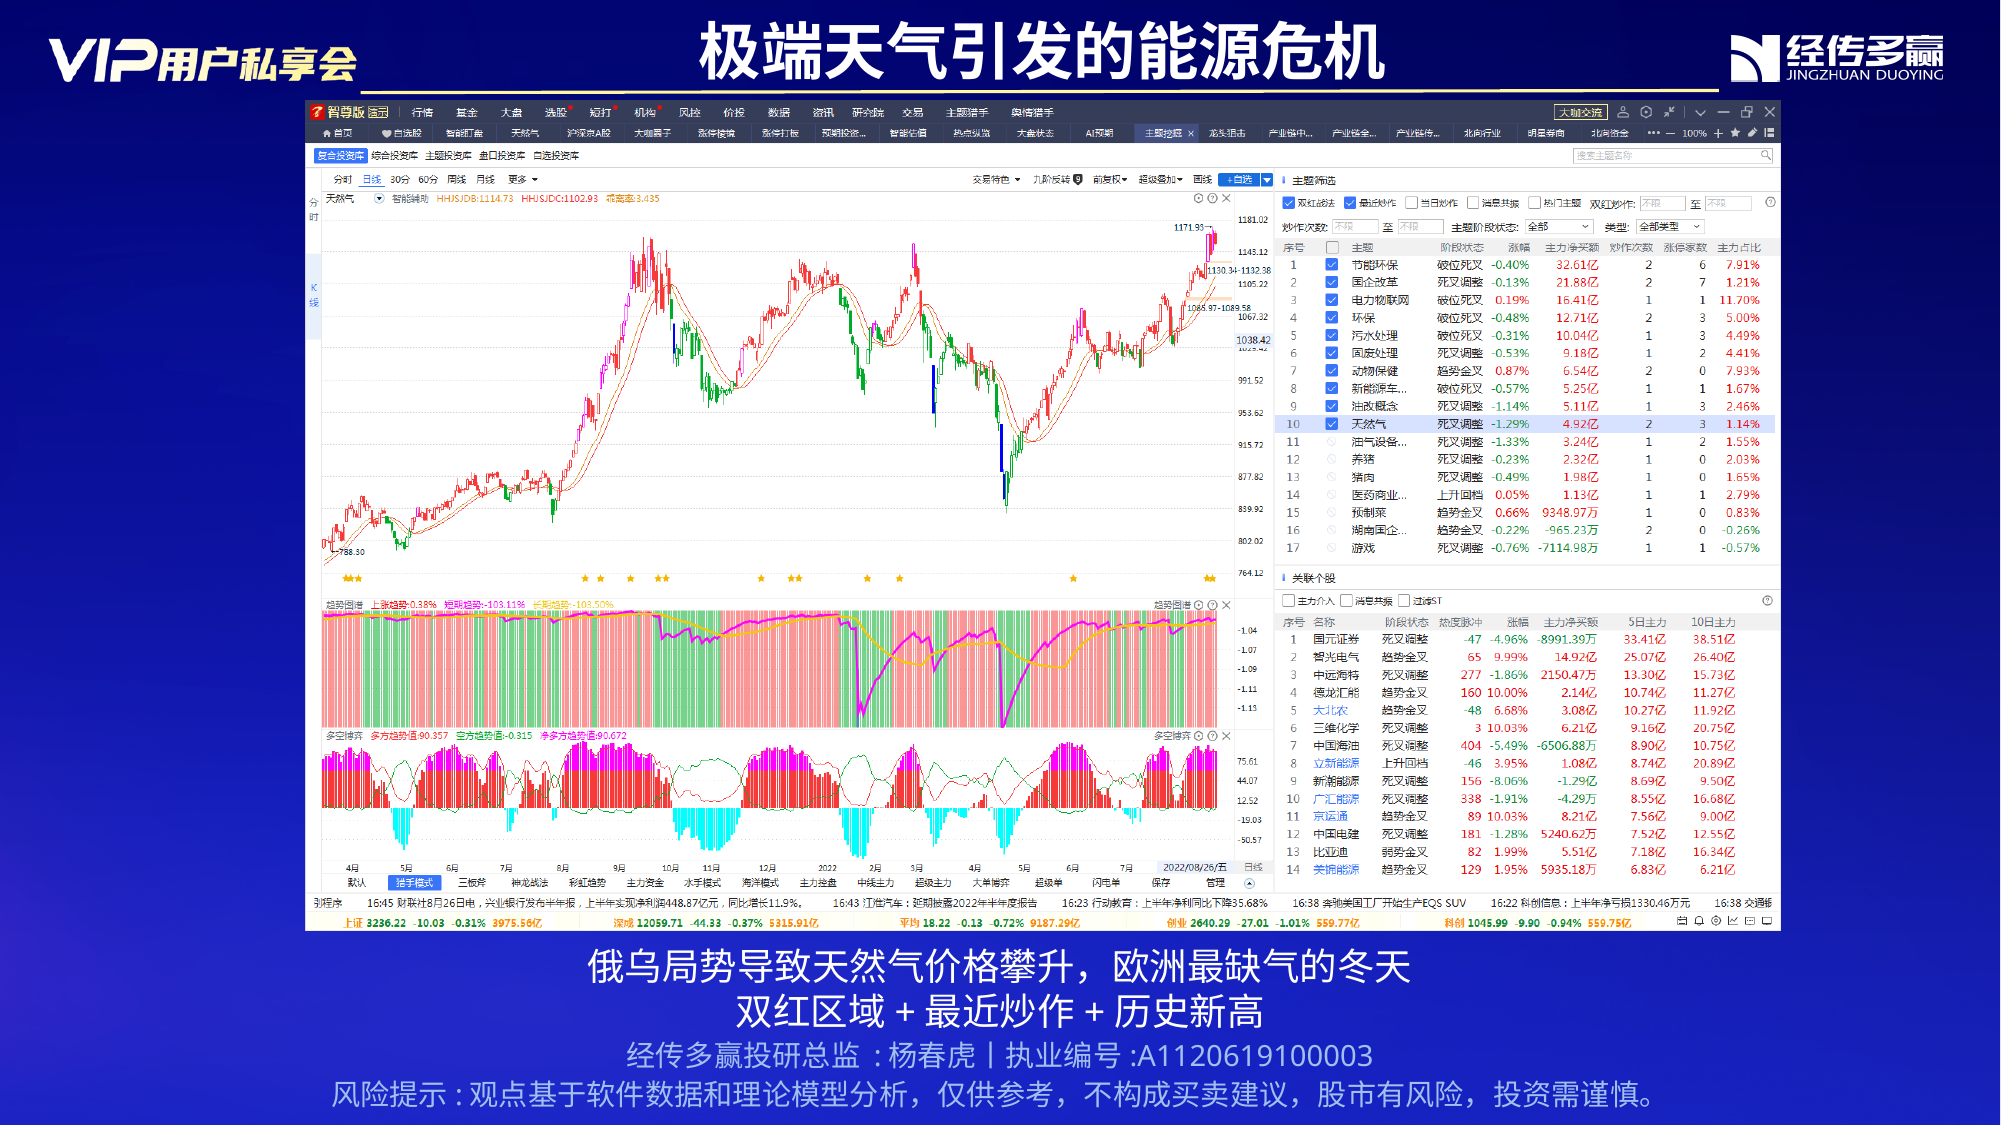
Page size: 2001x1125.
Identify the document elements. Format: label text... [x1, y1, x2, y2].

text_box 俄乌局势导致天然气价格攀升，欧洲最缺气的冬天 双红区域+最近炒作+历史新高 [313, 935, 1687, 1041]
picture [0, 0, 2001, 1125]
text_box 极端天气引发的能源危机 [355, 4, 1730, 95]
